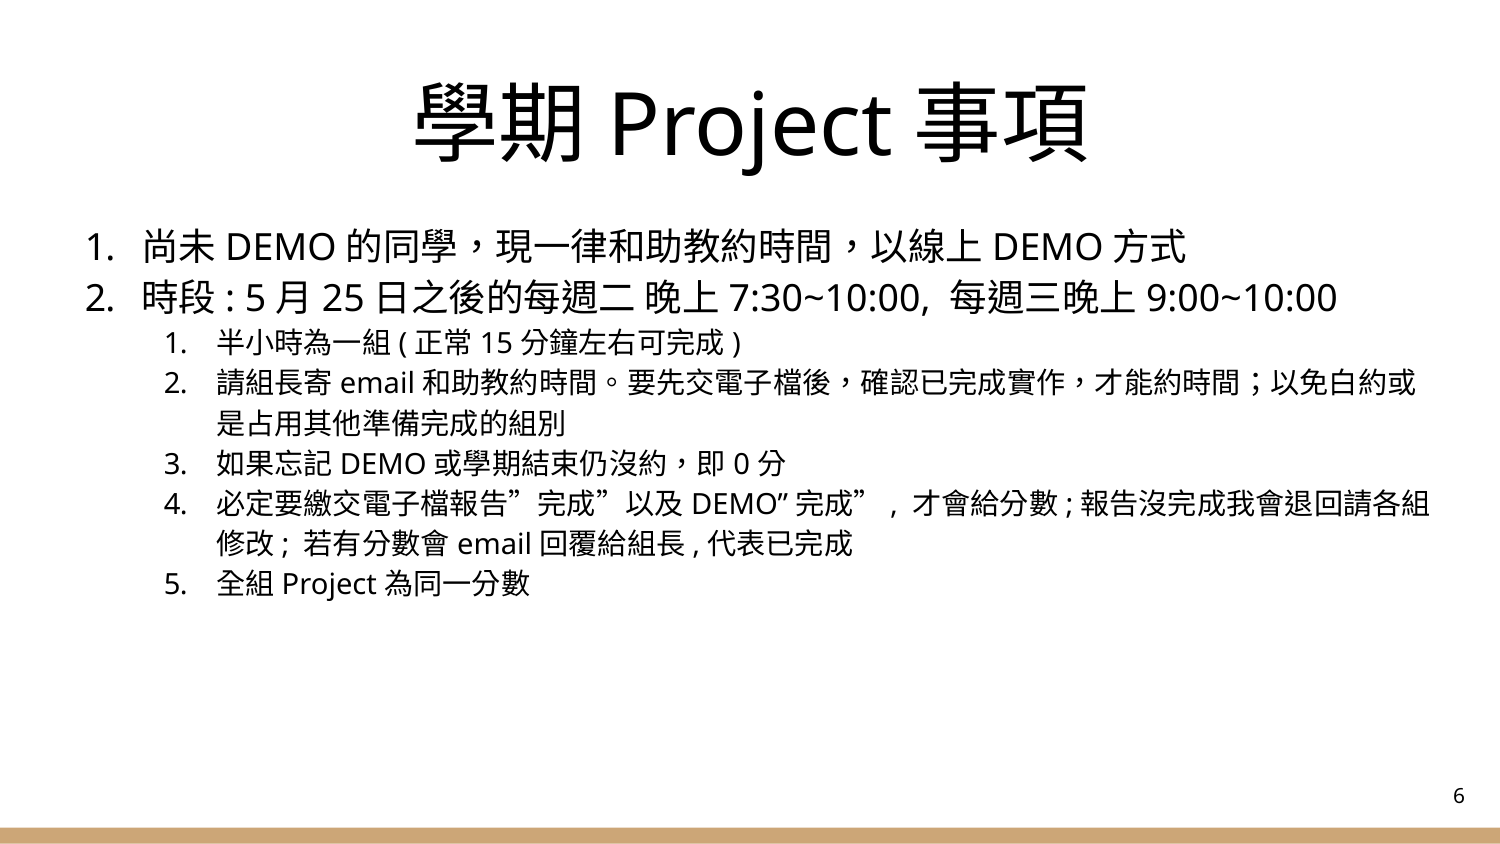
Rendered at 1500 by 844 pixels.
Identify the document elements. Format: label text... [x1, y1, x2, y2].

list 尚未DEMO的同學，現一律和助教約時間，以線上DEMO方式 時段: 5月25日之後的每週二 晚上7:30~10:00, 每週三晚上9:00~10:00 半小時為一組(正常15分鐘左右可完成) 請組長寄email和助教約時間。要先交電子檔後，確認已完成實作，才能約時間；以免白約或是占用其他準備完成的組別 如果忘記DEMO或學期結束仍沒約，即0分 必定要繳交電子檔報告”完成”以及DEMO”完成”, 才會給分數;報告沒完成我會退回請各組修改; 若有分數會email回覆給組長,代表已完成 全組Project為同一分數 [51, 200, 1449, 752]
slide_number 6 [1389, 764, 1480, 830]
title 學期Project事項 [51, 51, 1449, 189]
